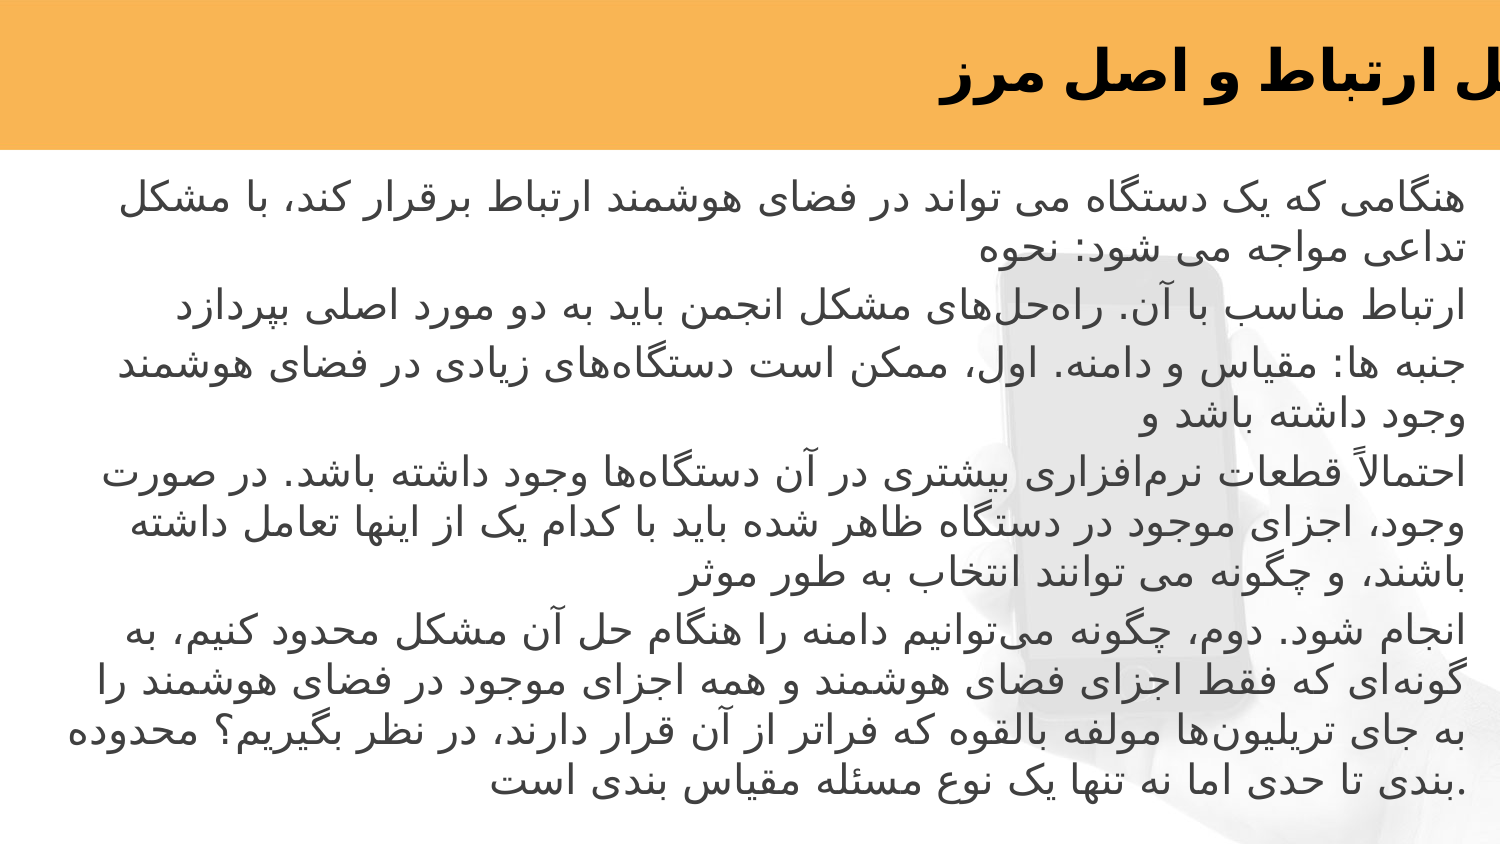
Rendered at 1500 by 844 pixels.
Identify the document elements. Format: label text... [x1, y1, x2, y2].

picture [0, 0, 1500, 844]
list هنگامی که یک دستگاه می تواند در فضای هوشمند ارتباط برقرار کند، با مشکل تداعی مواجه می شود: نحوه ارتباط مناسب با آن. راه‌حل‌های مشکل انجمن باید به دو مورد اصلی بپردازد جنبه ها: مقیاس و دامنه. اول، ممکن است دستگاه‌های زیادی در فضای هوشمند وجود داشته باشد و احتمالاً قطعات نرم‌افزاری بیشتری در آن دستگاه‌ها وجود داشته باشد. در صورت وجود، اجزای موجود در دستگاه ظاهر شده باید با کدام یک از اینها تعامل داشته باشند، و چگونه می توانند انتخاب به طور موثر انجام شود. دوم، چگونه می‌توانیم دامنه را هنگام حل آن مشکل محدود کنیم، به گونه‌ای که فقط اجزای فضای هوشمند و همه اجزای موجود در فضای هوشمند را به جای تریلیون‌ها مولفه بالقوه که فراتر از آن قرار دارند، در نظر بگیریم؟ محدوده بندی تا حدی اما نه تنها یک نوع مسئله مقیاس بندی است. [0, 161, 1483, 654]
text_box مشکل ارتباط و اصل مرز [927, 25, 1500, 111]
